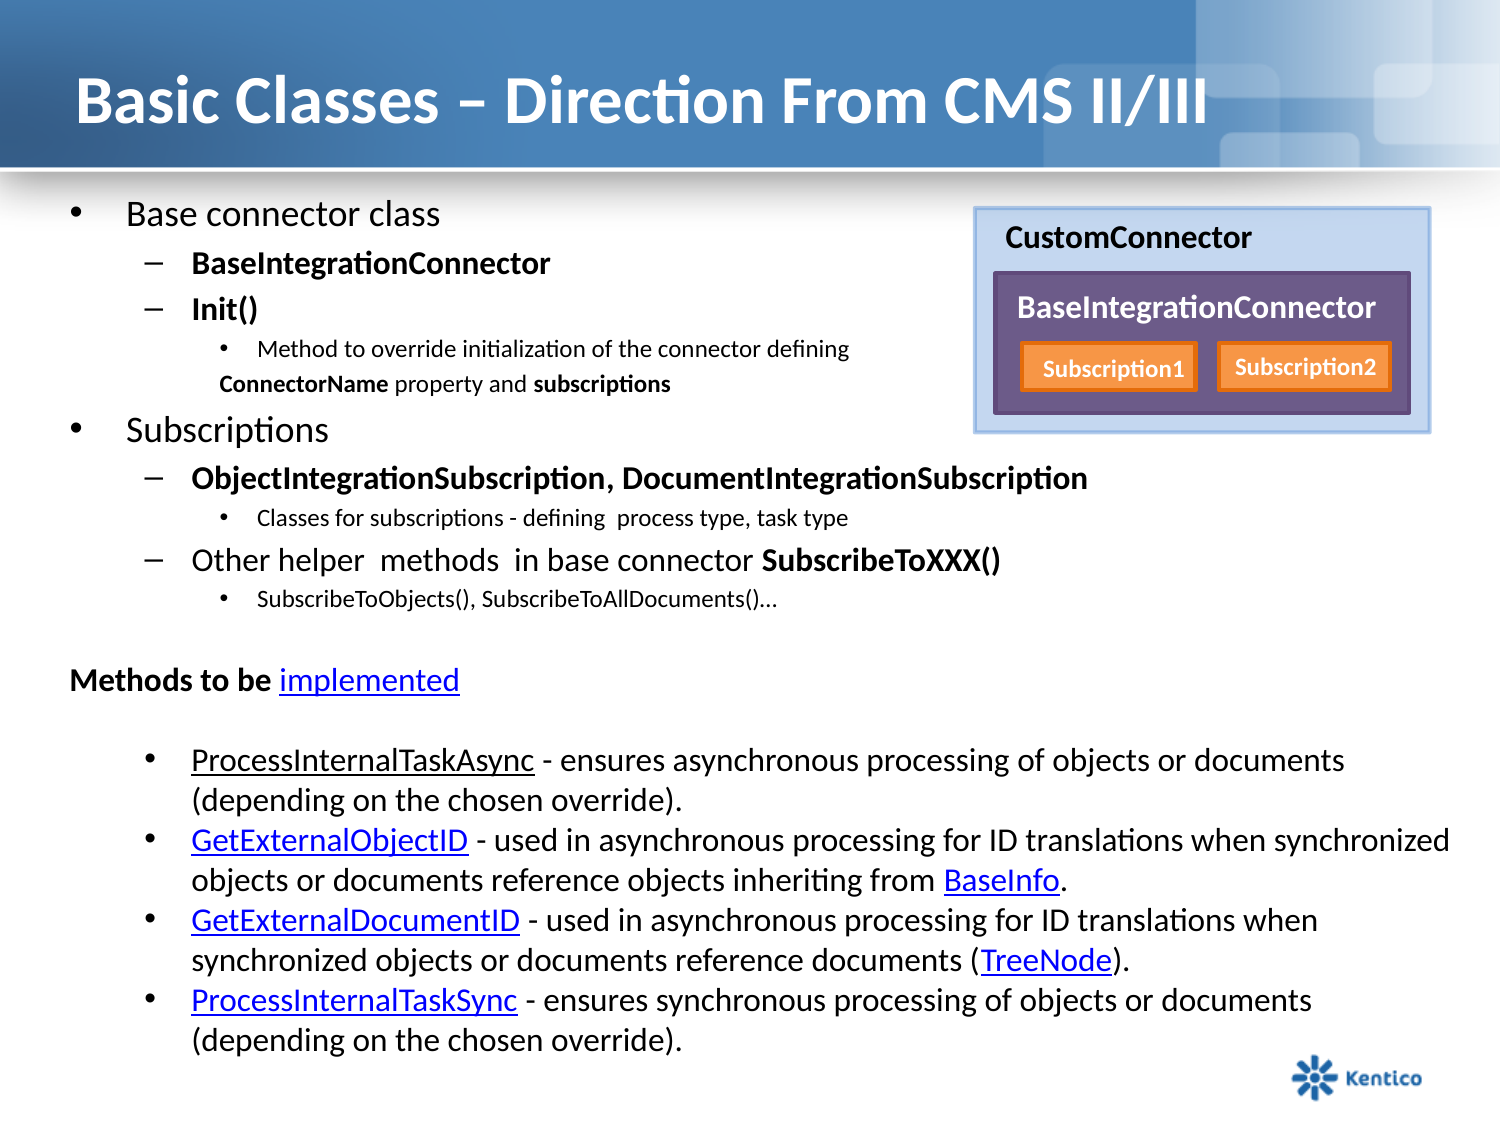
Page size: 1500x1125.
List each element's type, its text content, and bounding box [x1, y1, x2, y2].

text_box Methods to be implemented ProcessInternalTaskAsync - ensures asynchronous processing of objects or documents (depending on the chosen override). GetExternalObjectID - used in asynchronous processing for ID translations when synchronized objects or documents reference objects inheriting from BaseInfo. GetExternalDocumentID - used in asynchronous processing for ID translations when synchronized objects or documents reference documents (TreeNode). ProcessInternalTaskSync - ensures synchronous processing of objects or documents (depending on the chosen override). [54, 651, 1483, 1066]
text_box BaseIntegrationConnector [1002, 277, 1392, 333]
text_box [973, 206, 1432, 434]
list Base connector class BaseIntegrationConnector Init() Method to override initialization of the connector defining ConnectorName property and subscriptions Subscriptions ObjectIntegrationSubscription, DocumentIntegrationSubscription Classes for subscriptions - defining process type, task type Other helper methods in base connector SubscribeToXXX() SubscribeToObjects(), SubscribeToAllDocuments()… [54, 181, 1405, 651]
text_box [1217, 341, 1392, 392]
text_box CustomConnector [990, 208, 1268, 263]
title Basic Classes – Direction From CMS II/III [75, 54, 1425, 149]
text_box Subscription1 [1028, 344, 1201, 390]
picture [0, 0, 1500, 1125]
text_box [1020, 341, 1198, 392]
text_box Subscription2 [1220, 342, 1393, 388]
text_box [993, 271, 1411, 415]
